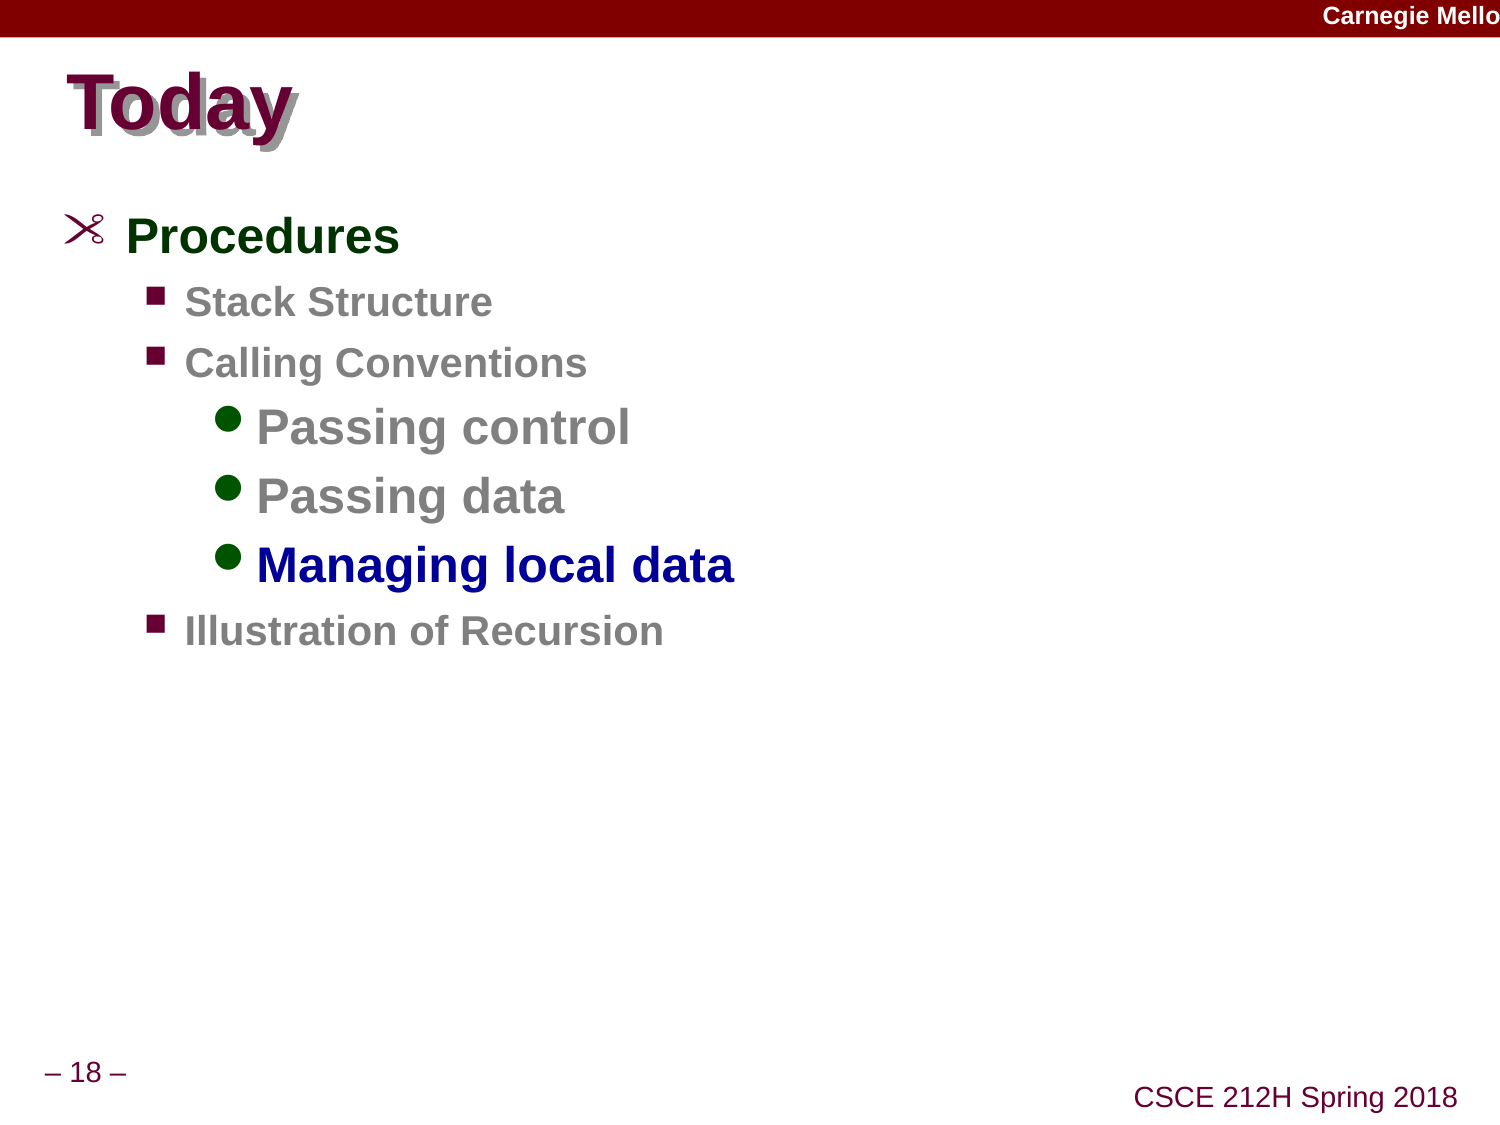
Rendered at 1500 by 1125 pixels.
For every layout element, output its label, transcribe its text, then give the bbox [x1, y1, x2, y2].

text_box Carnegie Mellon [1322, 3, 1500, 33]
list Procedures Stack Structure Calling Conventions Passing control Passing data Managing local data Illustration of Recursion [47, 199, 1411, 1058]
title Today [66, 40, 1497, 169]
text_box [0, 0, 1500, 38]
